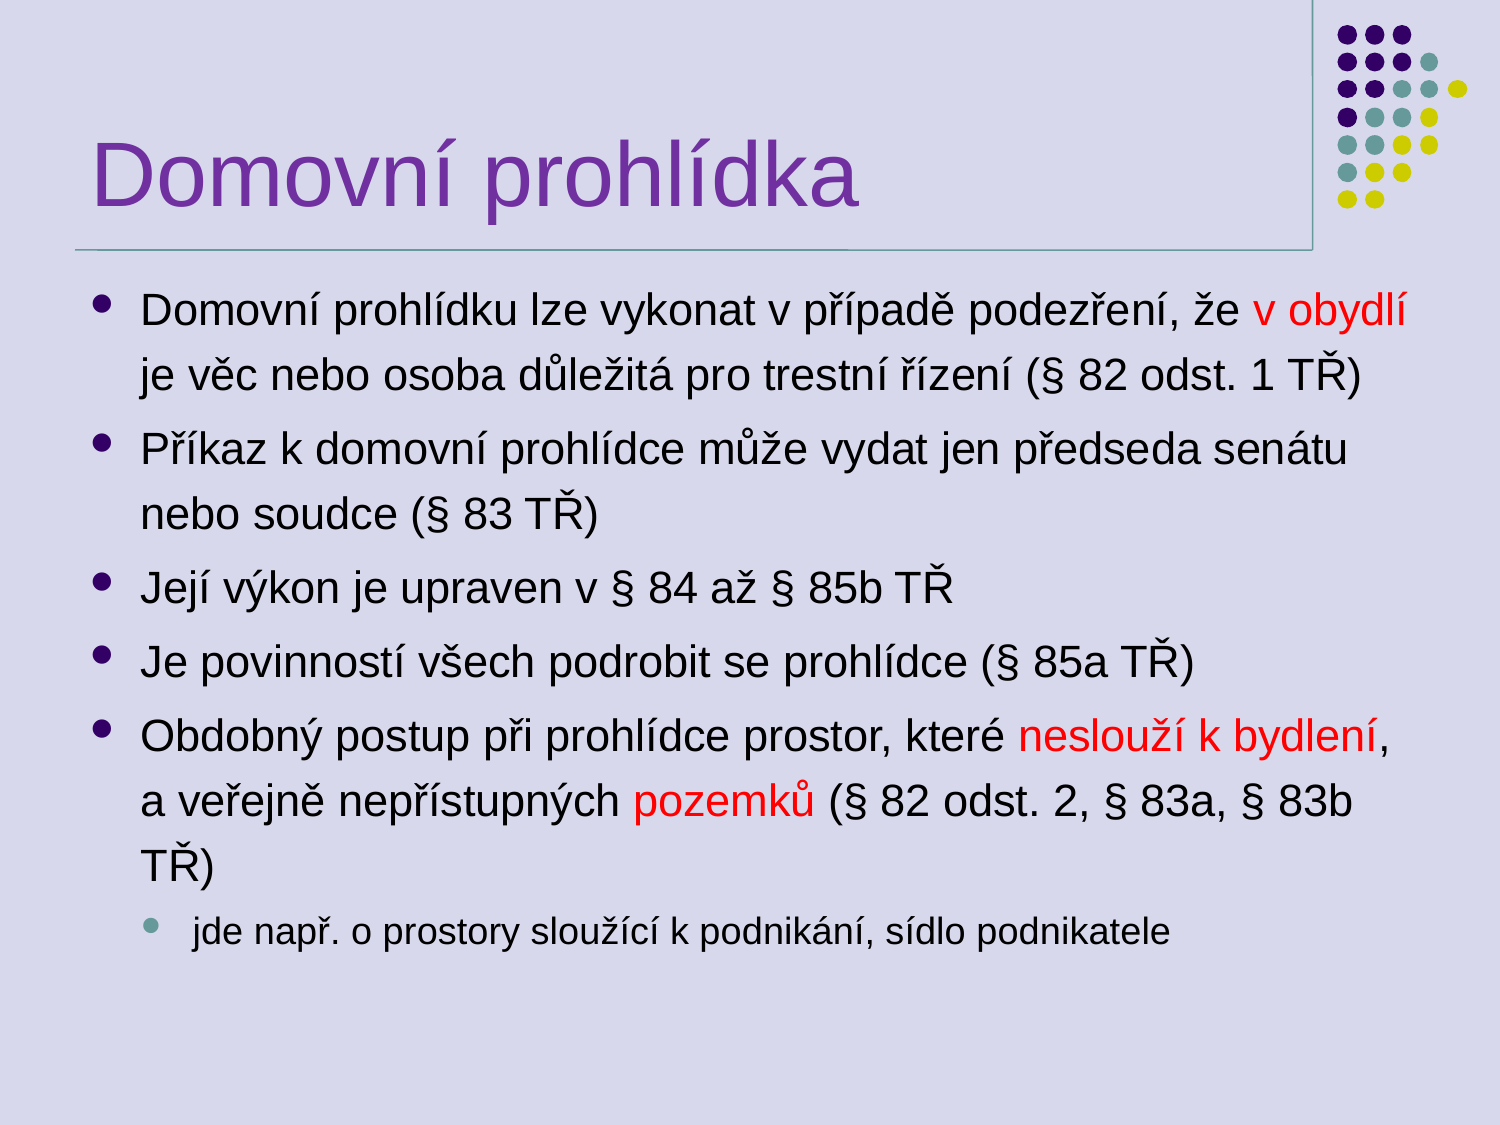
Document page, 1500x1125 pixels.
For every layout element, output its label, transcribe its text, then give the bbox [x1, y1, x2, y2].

list Domovní prohlídku lze vykonat v případě podezření, že v obydlí je věc nebo osoba důležitá pro trestní řízení (§ 82 odst. 1 TŘ) Příkaz k domovní prohlídce může vydat jen předseda senátu nebo soudce (§ 83 TŘ) Její výkon je upraven v § 84 až § 85b TŘ Je povinností všech podrobit se prohlídce (§ 85a TŘ) Obdobný postup při prohlídce prostor, které neslouží k bydlení, a veřejně nepřístupných pozemků (§ 82 odst. 2, § 83a, § 83b TŘ) jde např. o prostory sloužící k podnikání, sídlo podnikatele [75, 262, 1425, 1035]
title Domovní prohlídka [75, 20, 1313, 233]
